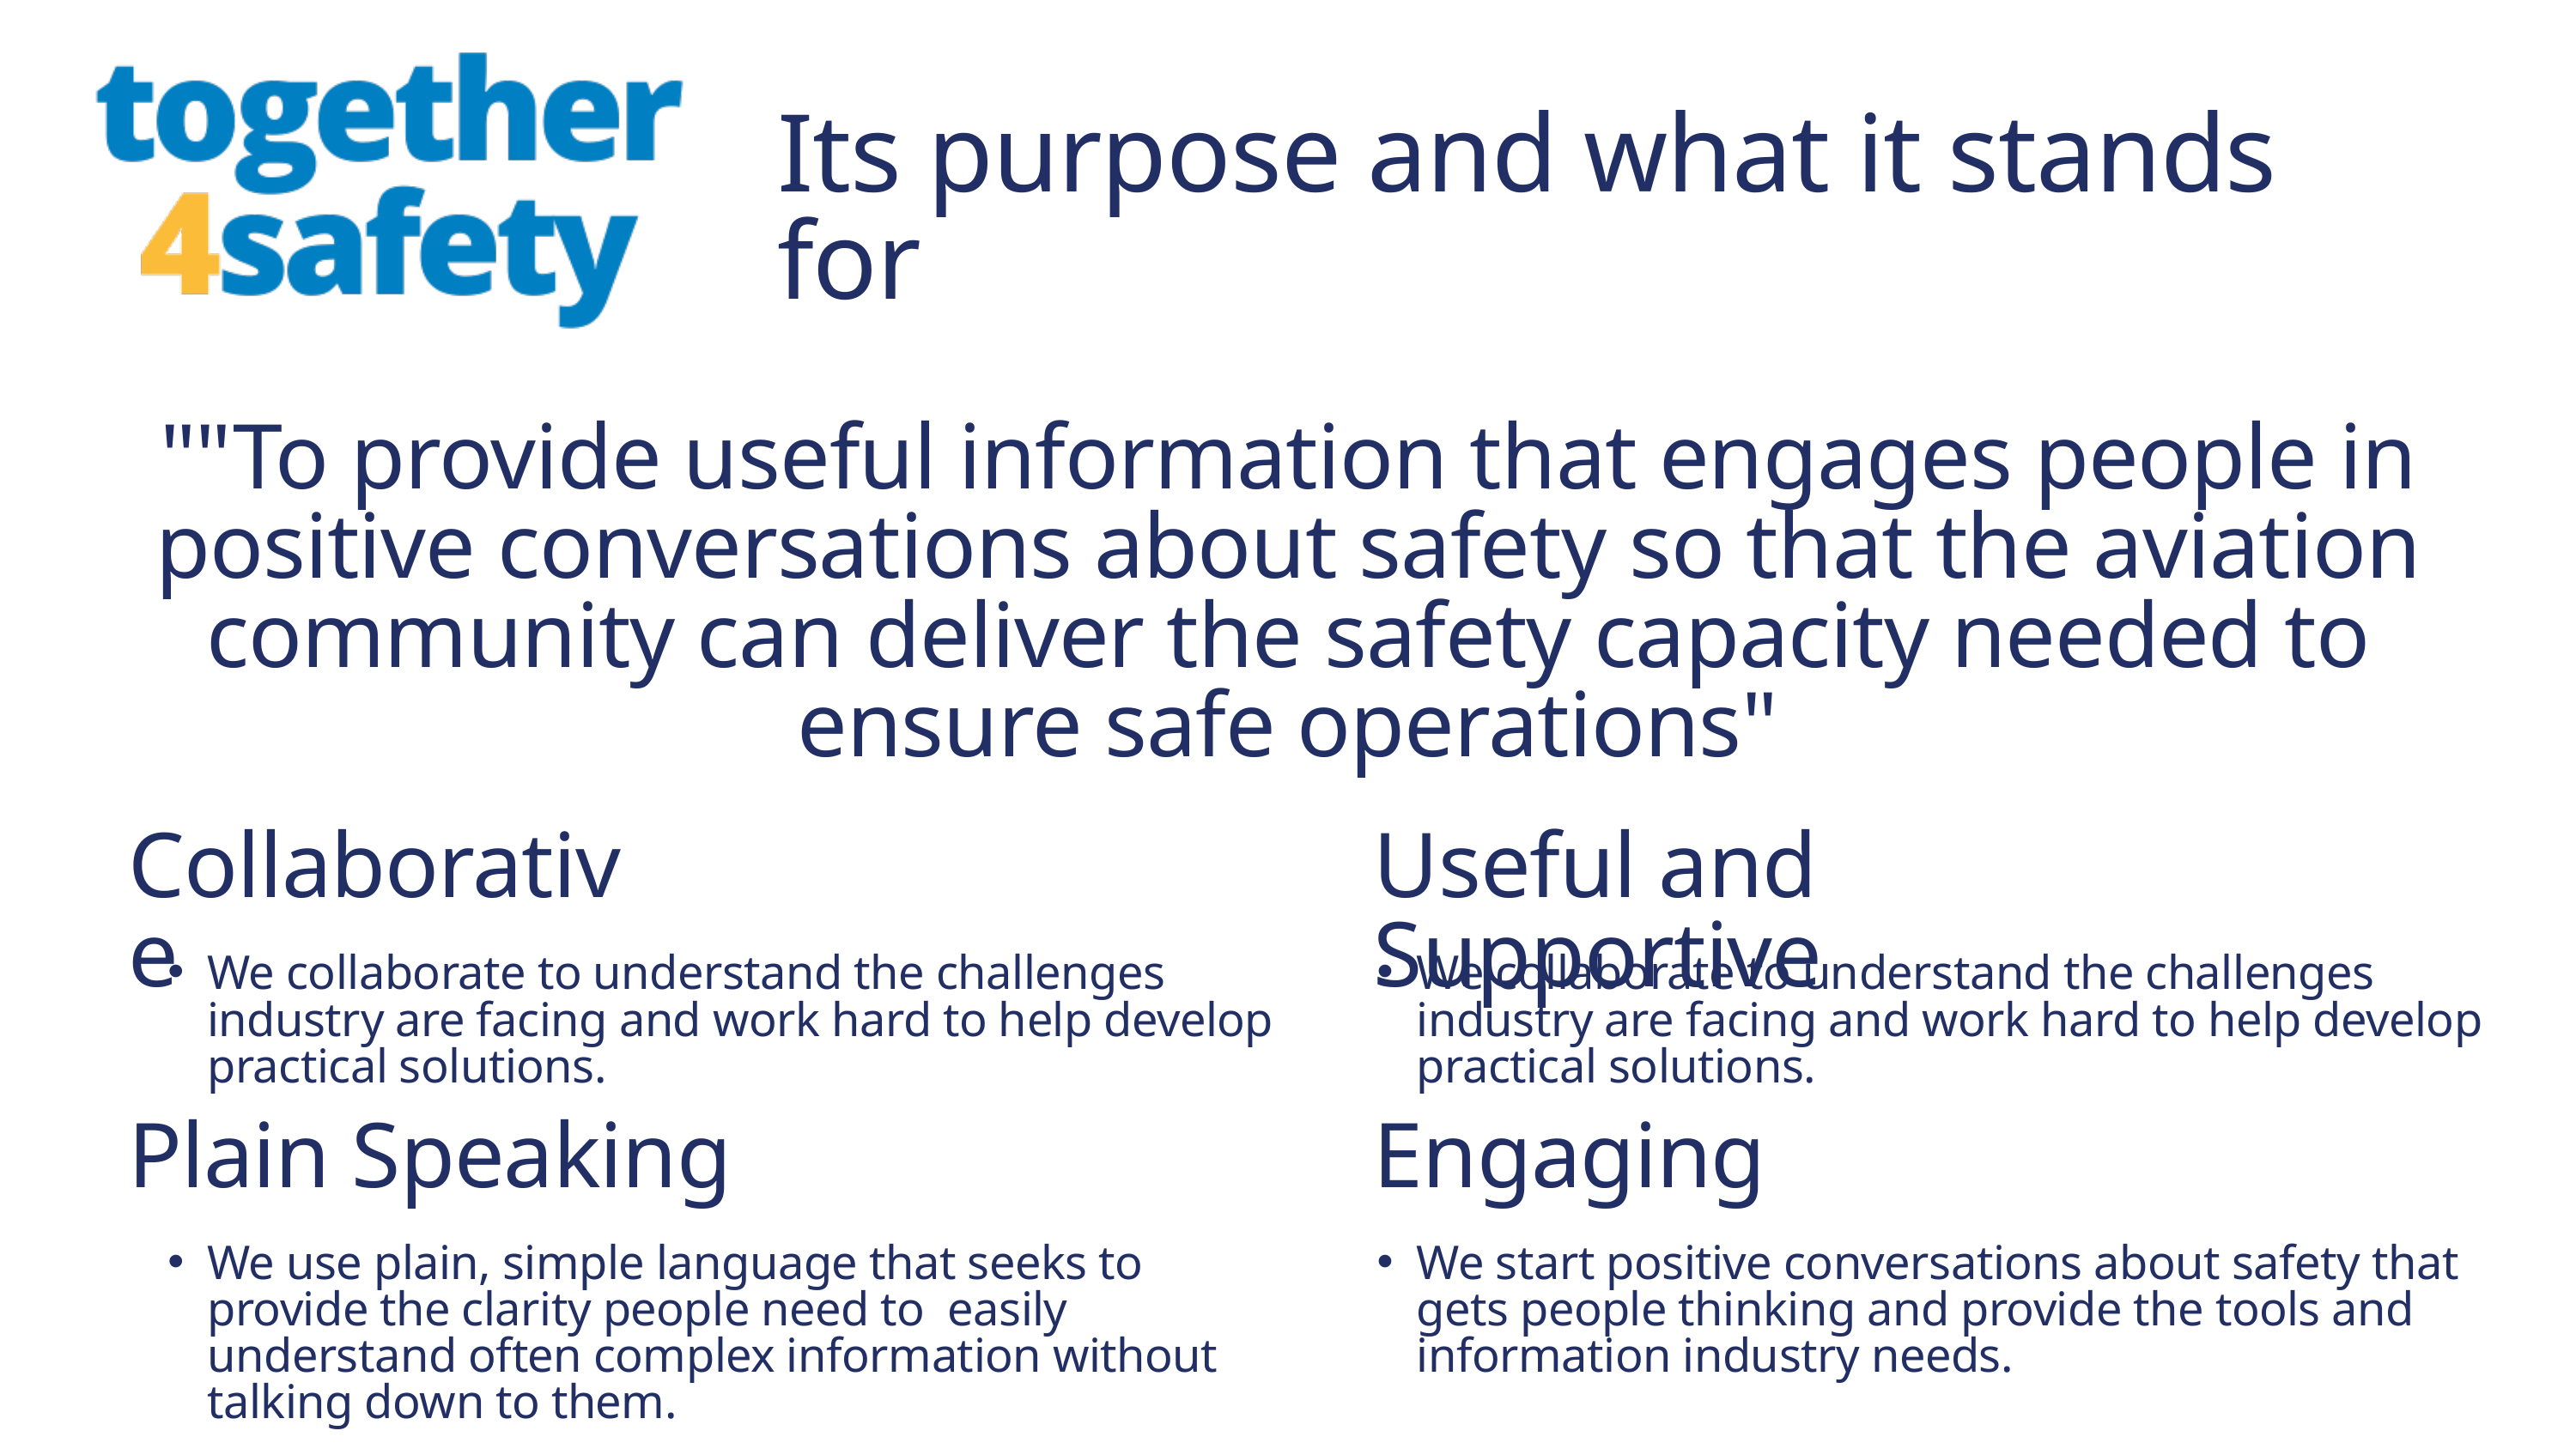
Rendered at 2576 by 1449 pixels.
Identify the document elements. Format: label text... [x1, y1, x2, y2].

text_box We collaborate to understand the challenges industry are facing and work hard to help develop practical solutions. [1337, 952, 2498, 1139]
text_box Its purpose and what it stands for [781, 106, 2304, 321]
text_box Useful and Supportive [1374, 826, 2233, 1005]
text_box ""To provide useful information that engages people in positive conversations about safety so that the aviation community can deliver the safety capacity needed to ensure safe operations" [78, 416, 2498, 775]
text_box Engaging [1374, 1115, 2233, 1205]
text_box Collaborative [128, 826, 649, 1005]
text_box We use plain, simple language that seeks to provide the clarity people need to easily understand often complex information without talking down to them. [128, 1241, 1288, 1449]
text_box Plain Speaking [128, 1115, 973, 1205]
picture [0, 0, 778, 562]
text_box We collaborate to understand the challenges industry are facing and work hard to help develop practical solutions. [128, 952, 1288, 1139]
text_box We start positive conversations about safety that gets people thinking and provide the tools and information industry needs. [1337, 1241, 2528, 1428]
